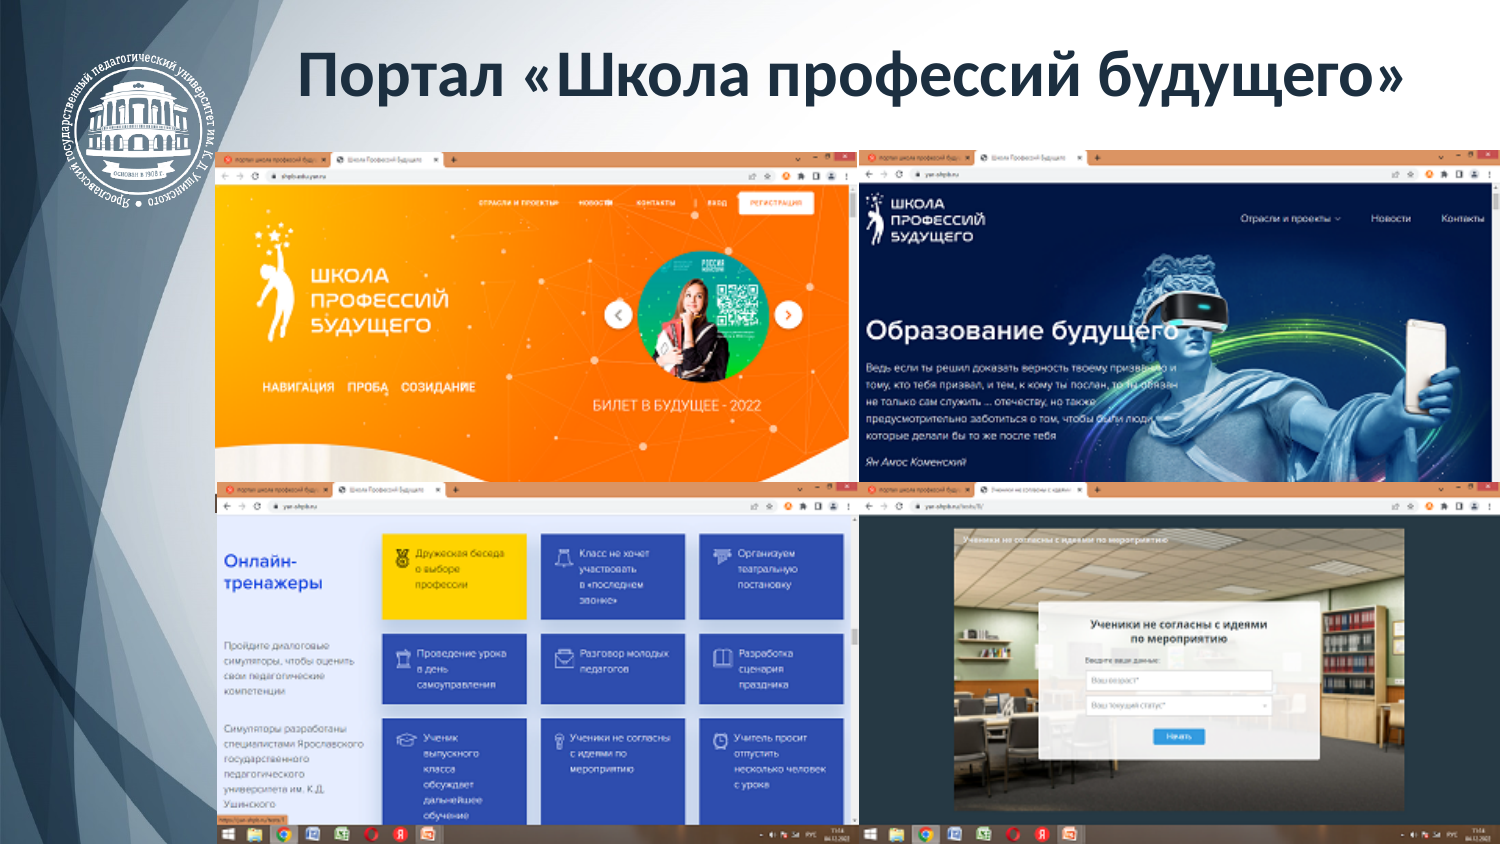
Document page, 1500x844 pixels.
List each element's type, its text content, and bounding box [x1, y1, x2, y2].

text_box [74, 33, 1425, 175]
text_box Портал «Школа профессий будущего» [248, 22, 1461, 117]
picture [0, 0, 1500, 844]
